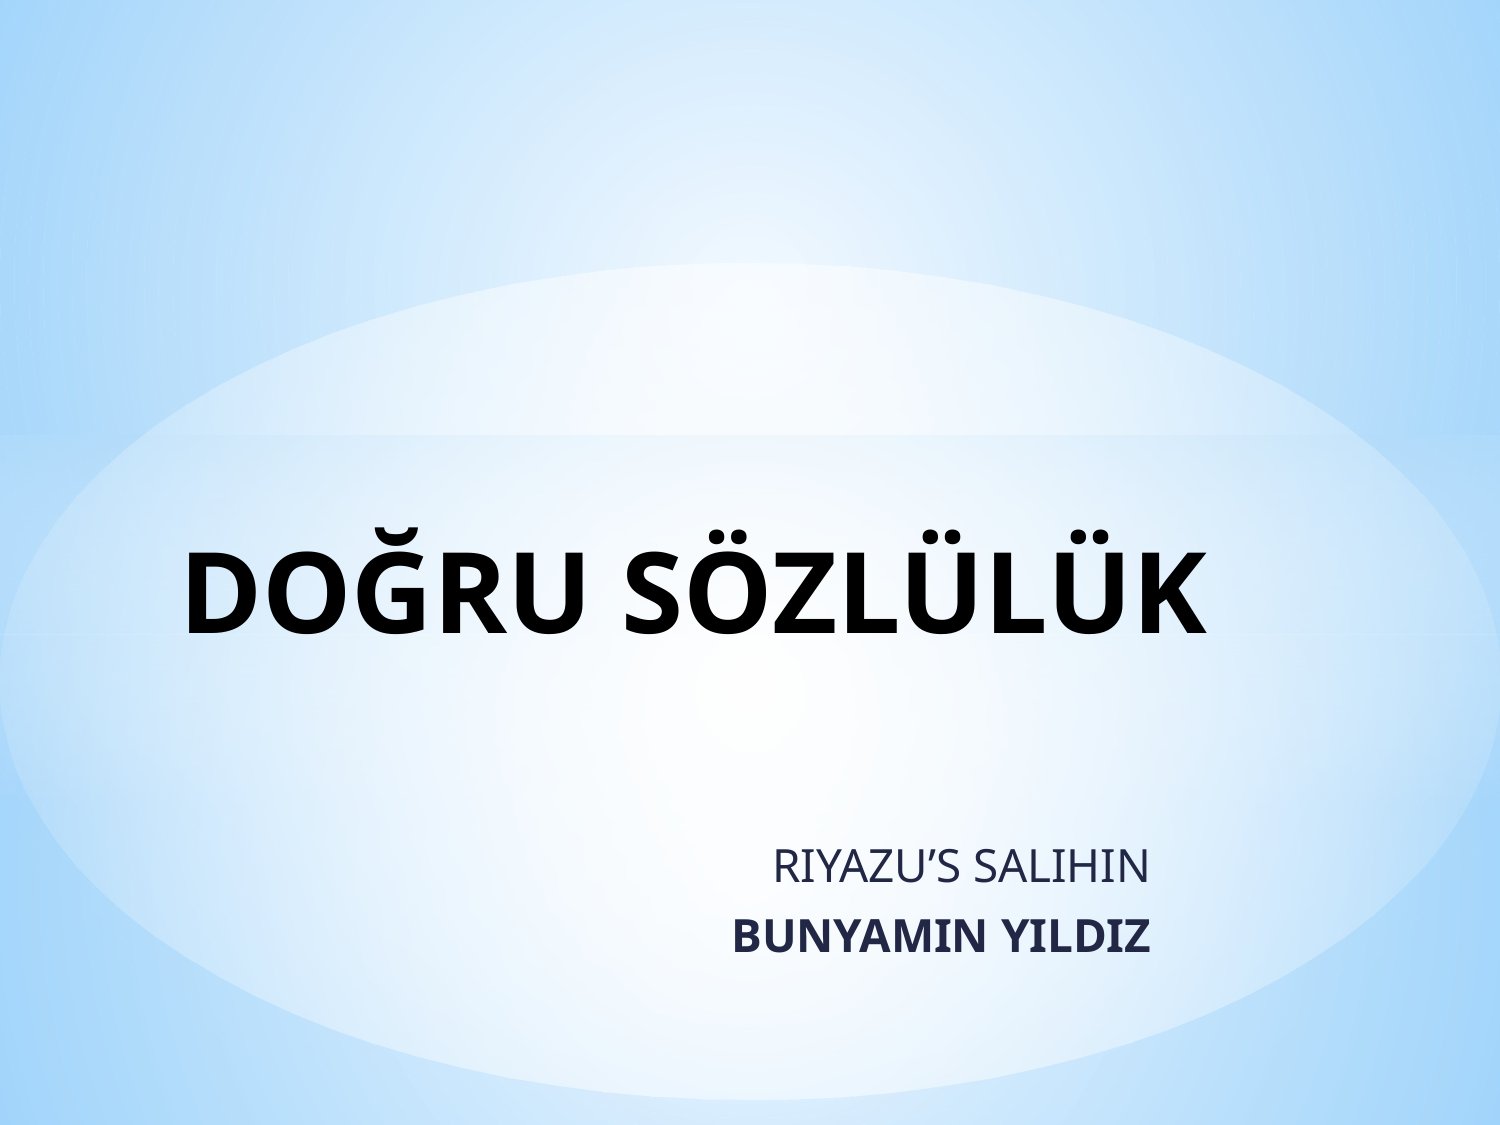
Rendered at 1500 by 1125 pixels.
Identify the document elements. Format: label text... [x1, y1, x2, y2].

subtitle RIYAZU’S SALIHIN BUNYAMIN YILDIZ [241, 828, 1167, 974]
title DOĞRU SÖZLÜLÜK [134, 513, 1312, 808]
